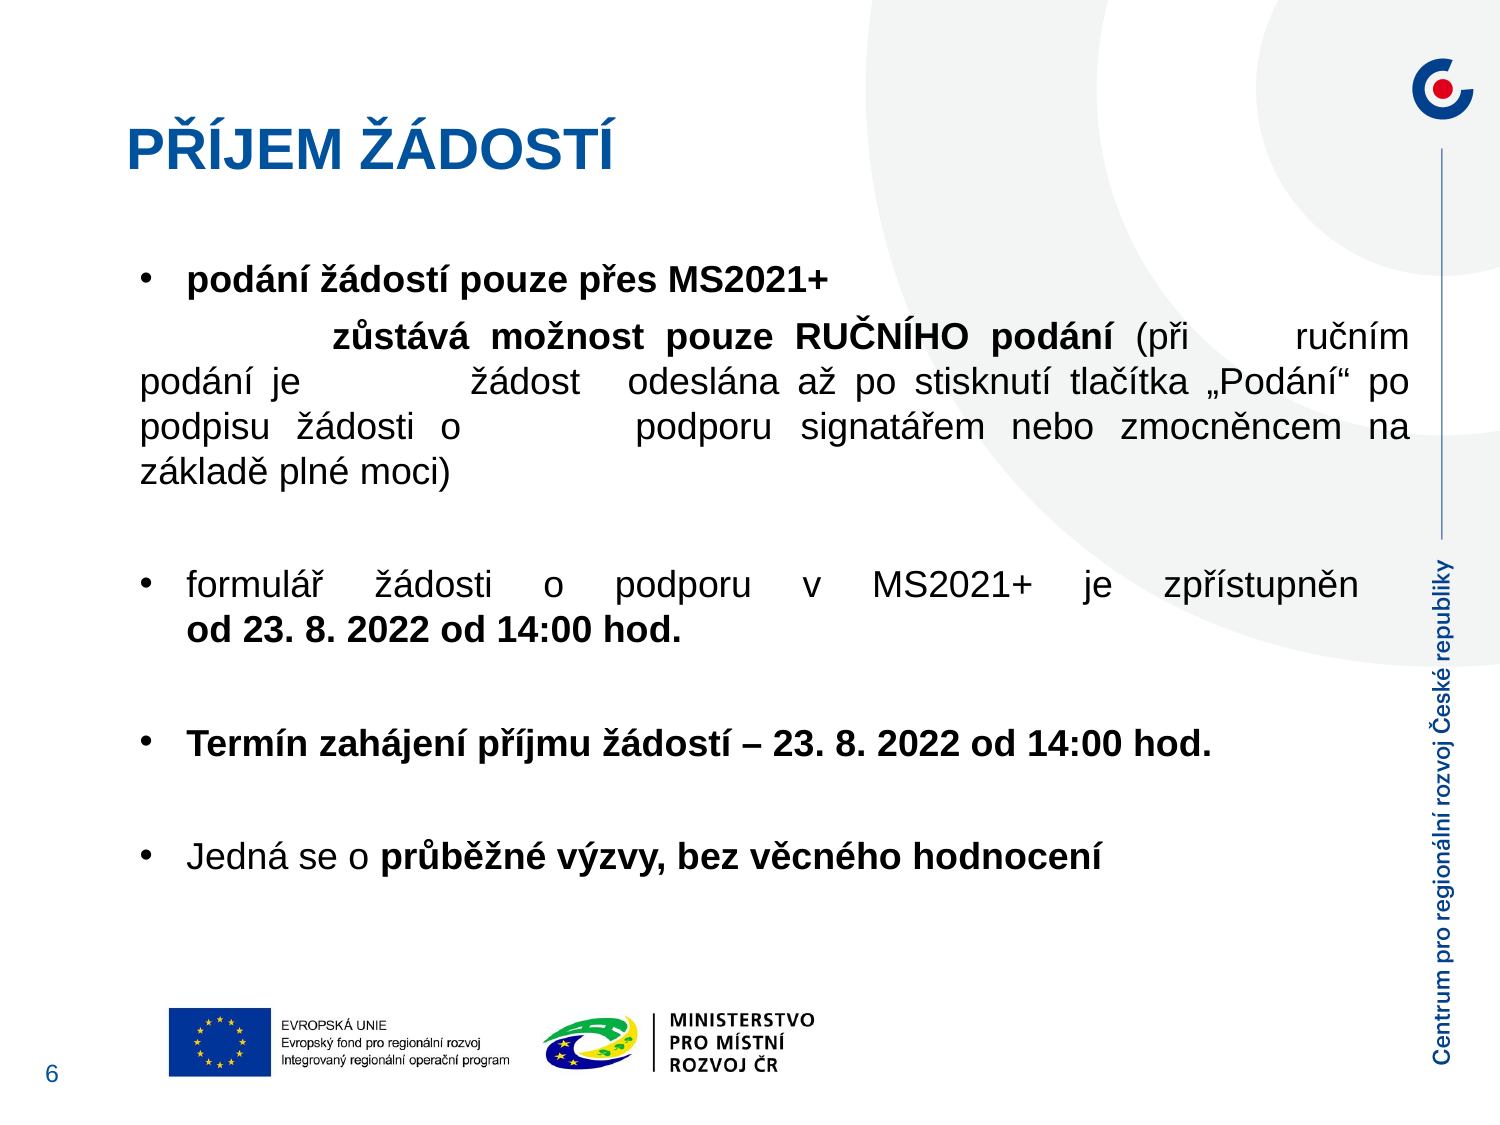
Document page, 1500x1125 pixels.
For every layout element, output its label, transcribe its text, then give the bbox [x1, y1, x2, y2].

slide_number 6 [30, 1042, 113, 1103]
text_box Příjem žádostí [112, 103, 1270, 229]
text_box podání žádostí pouze přes MS2021+ zůstává možnost pouze RUČNÍHO podání (při ručním podání je žádost odeslána až po stisknutí tlačítka „Podání“ po podpisu žádosti o podporu signatářem nebo zmocněncem na základě plné moci) formulář žádosti o podporu v MS2021+ je zpřístupněn od 23. 8. 2022 od 14:00 hod. Termín zahájení příjmu žádostí – 23. 8. 2022 od 14:00 hod. Jedná se o průběžné výzvy, bez věcného hodnocení [124, 247, 1425, 990]
picture [0, 0, 1500, 1125]
